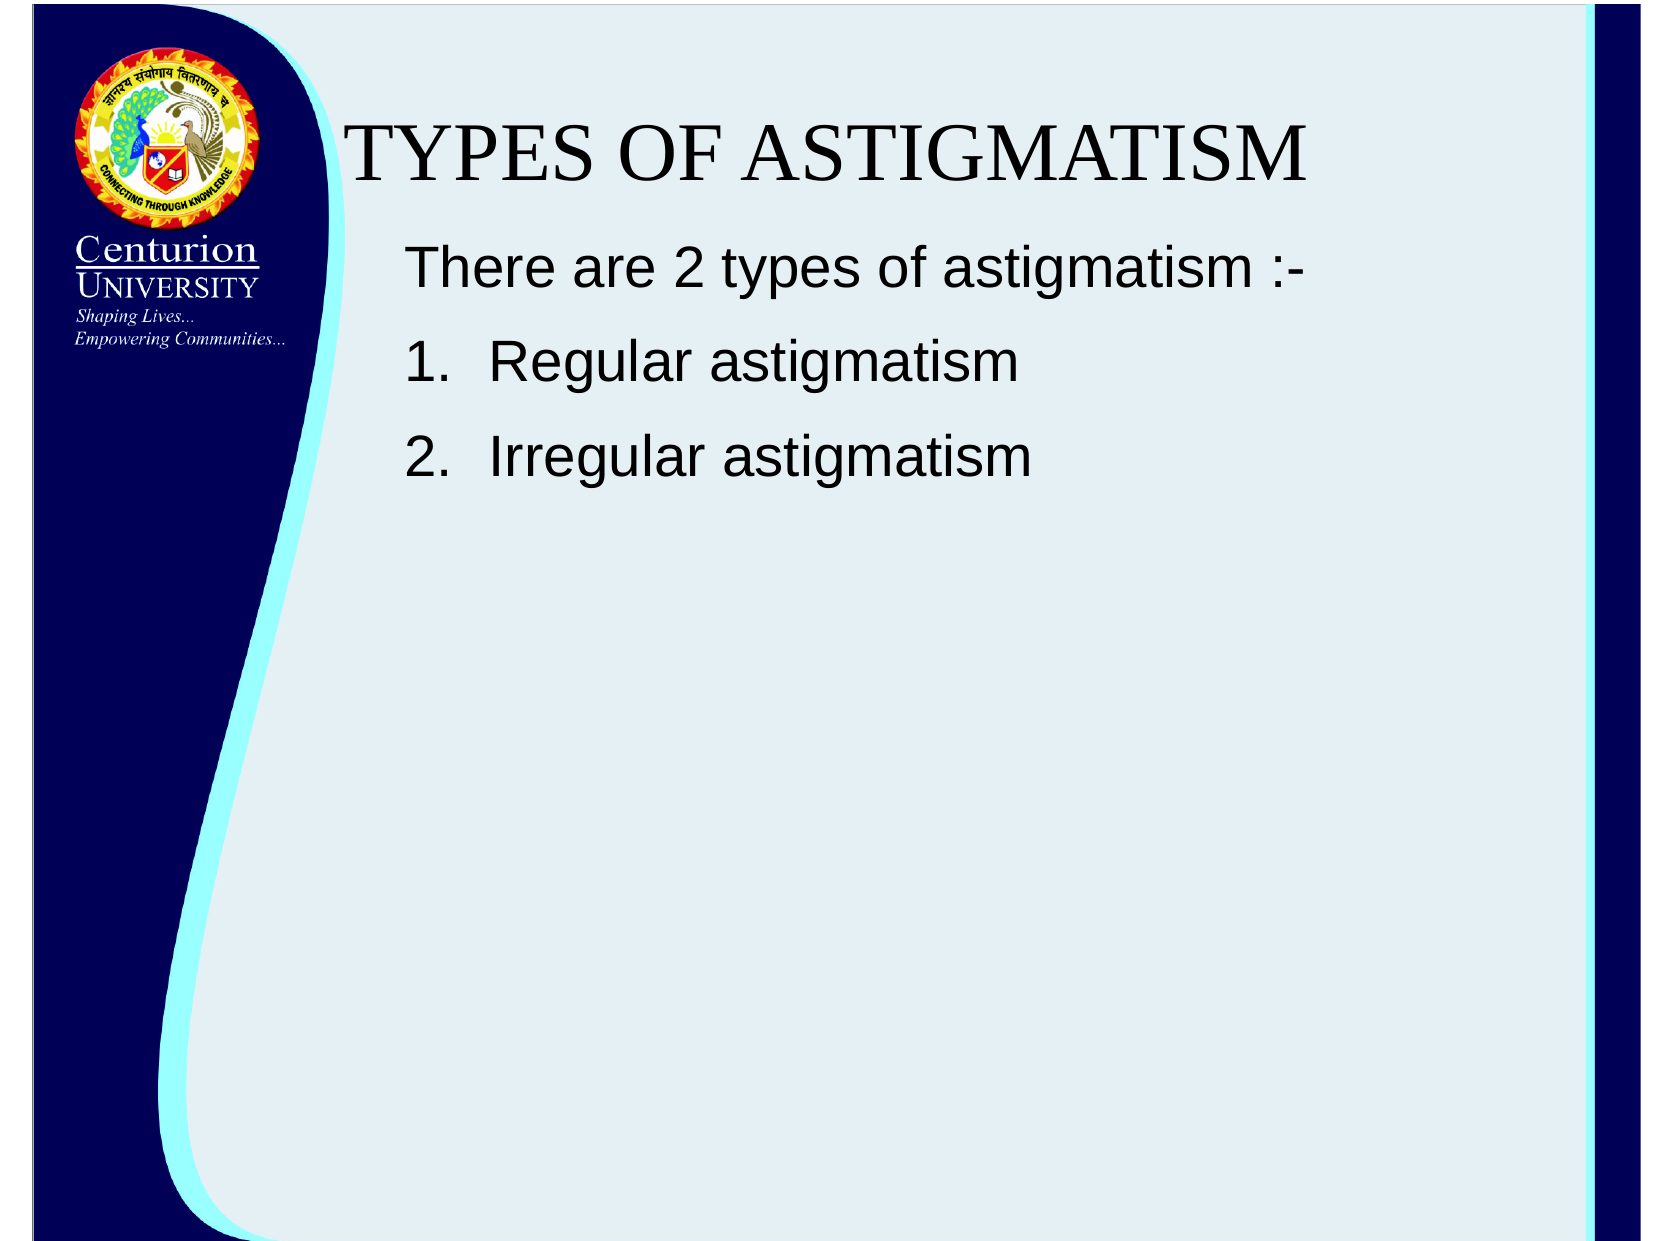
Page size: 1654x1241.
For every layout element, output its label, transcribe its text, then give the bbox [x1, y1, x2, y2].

list There are 2 types of astigmatism :- Regular astigmatism Irregular astigmatism [351, 220, 1570, 1009]
picture [32, 4, 1641, 1241]
title TYPES OF ASTIGMATISM [82, 49, 1570, 256]
